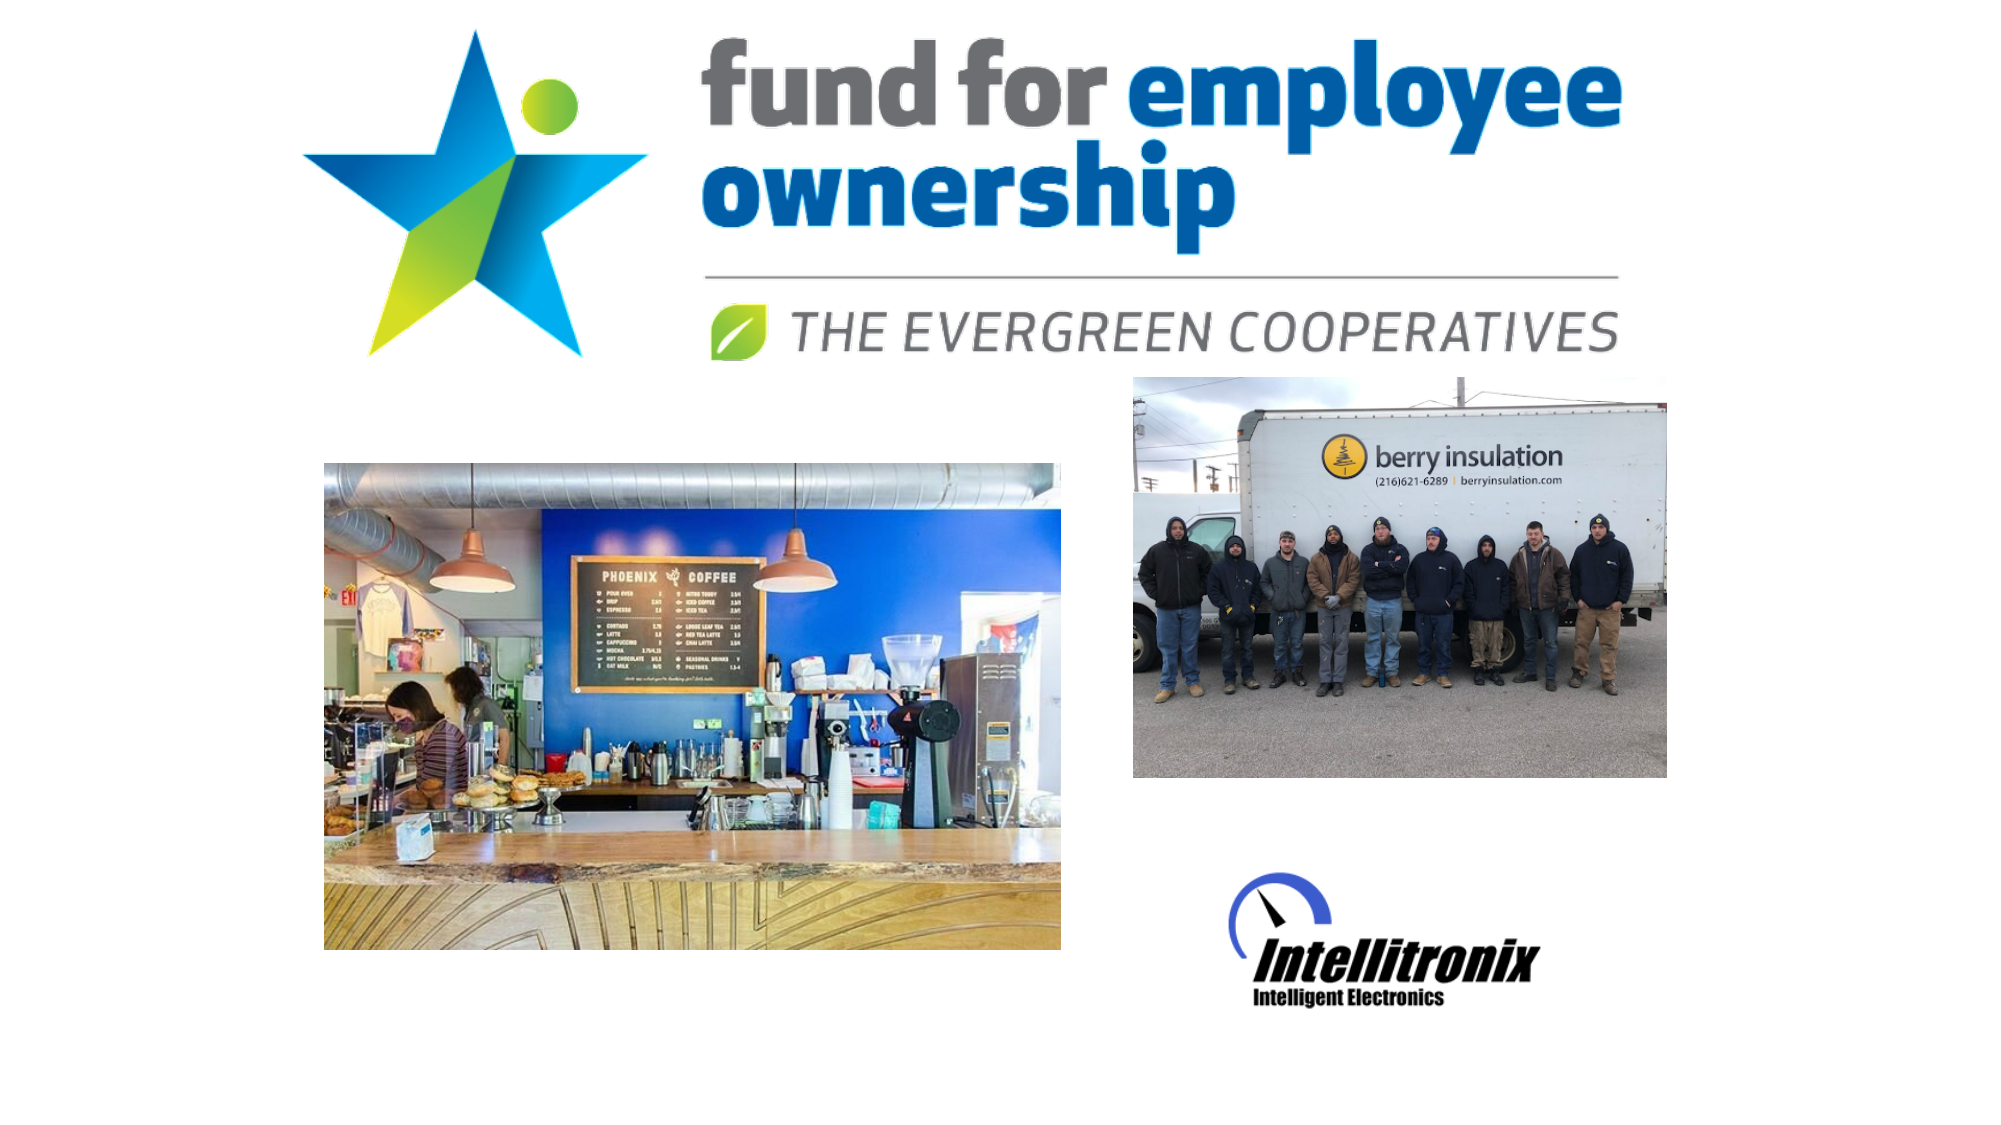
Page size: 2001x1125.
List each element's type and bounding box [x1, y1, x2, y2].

picture [1133, 377, 1667, 1125]
picture [324, 463, 1061, 950]
list [291, 6, 1643, 392]
